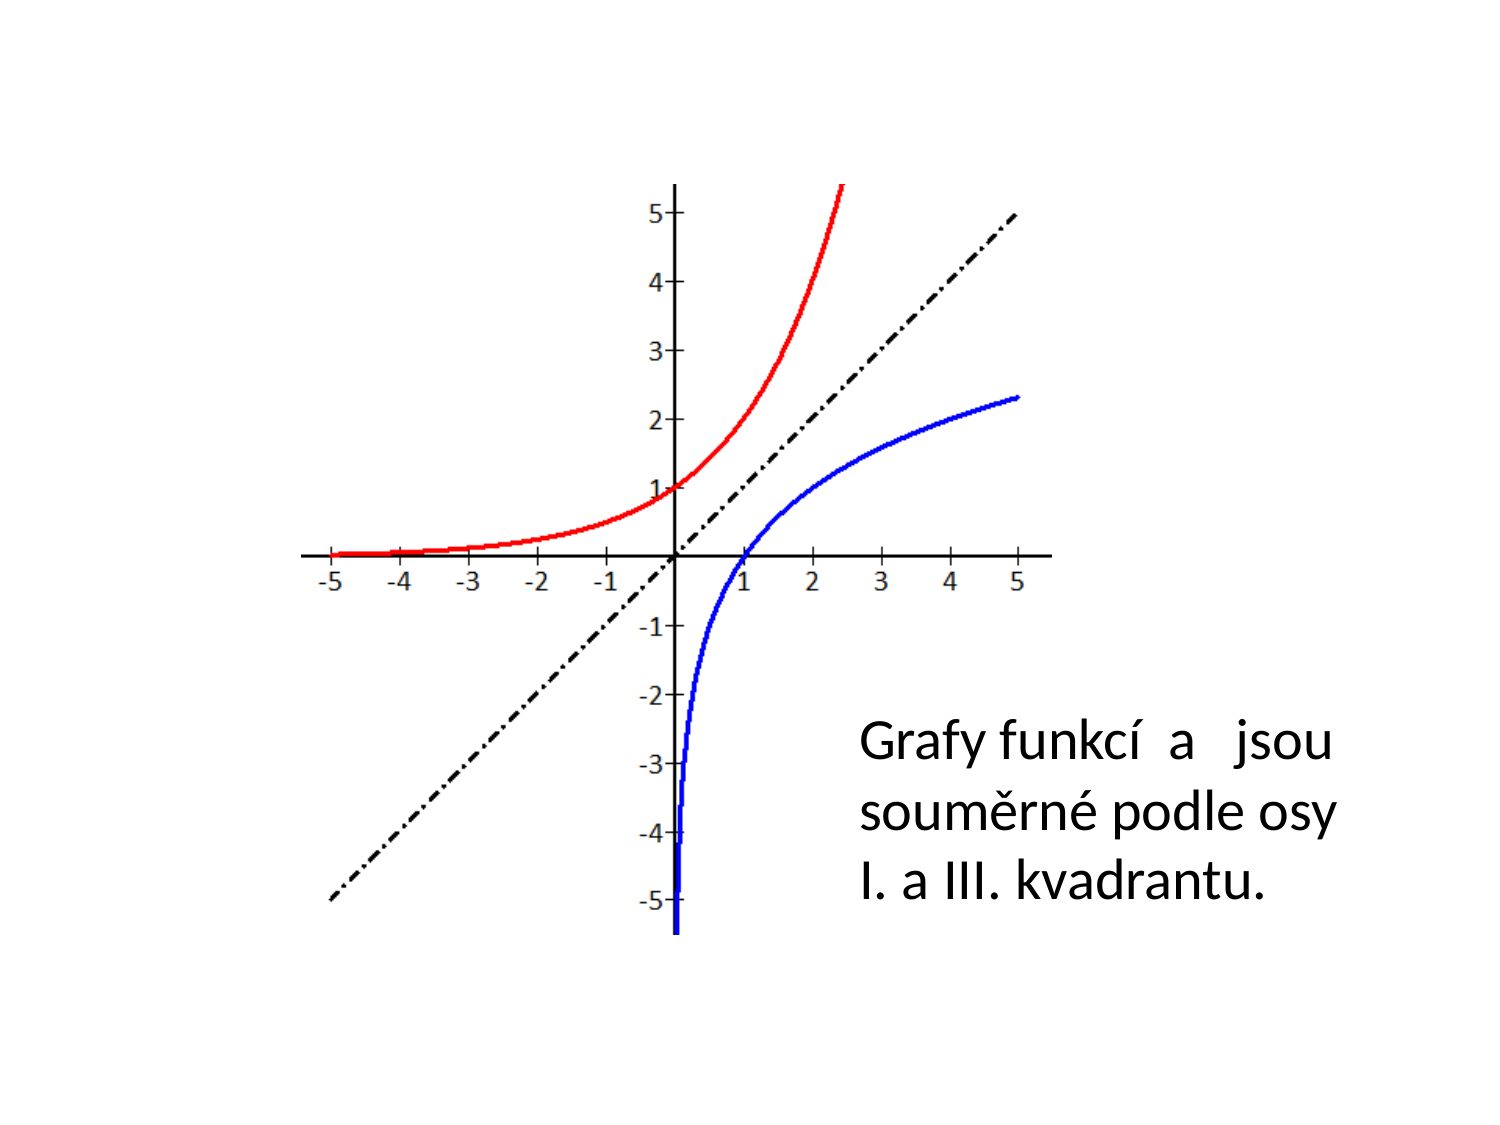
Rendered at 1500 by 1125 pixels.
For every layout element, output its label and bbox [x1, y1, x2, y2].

picture [300, 184, 1052, 935]
